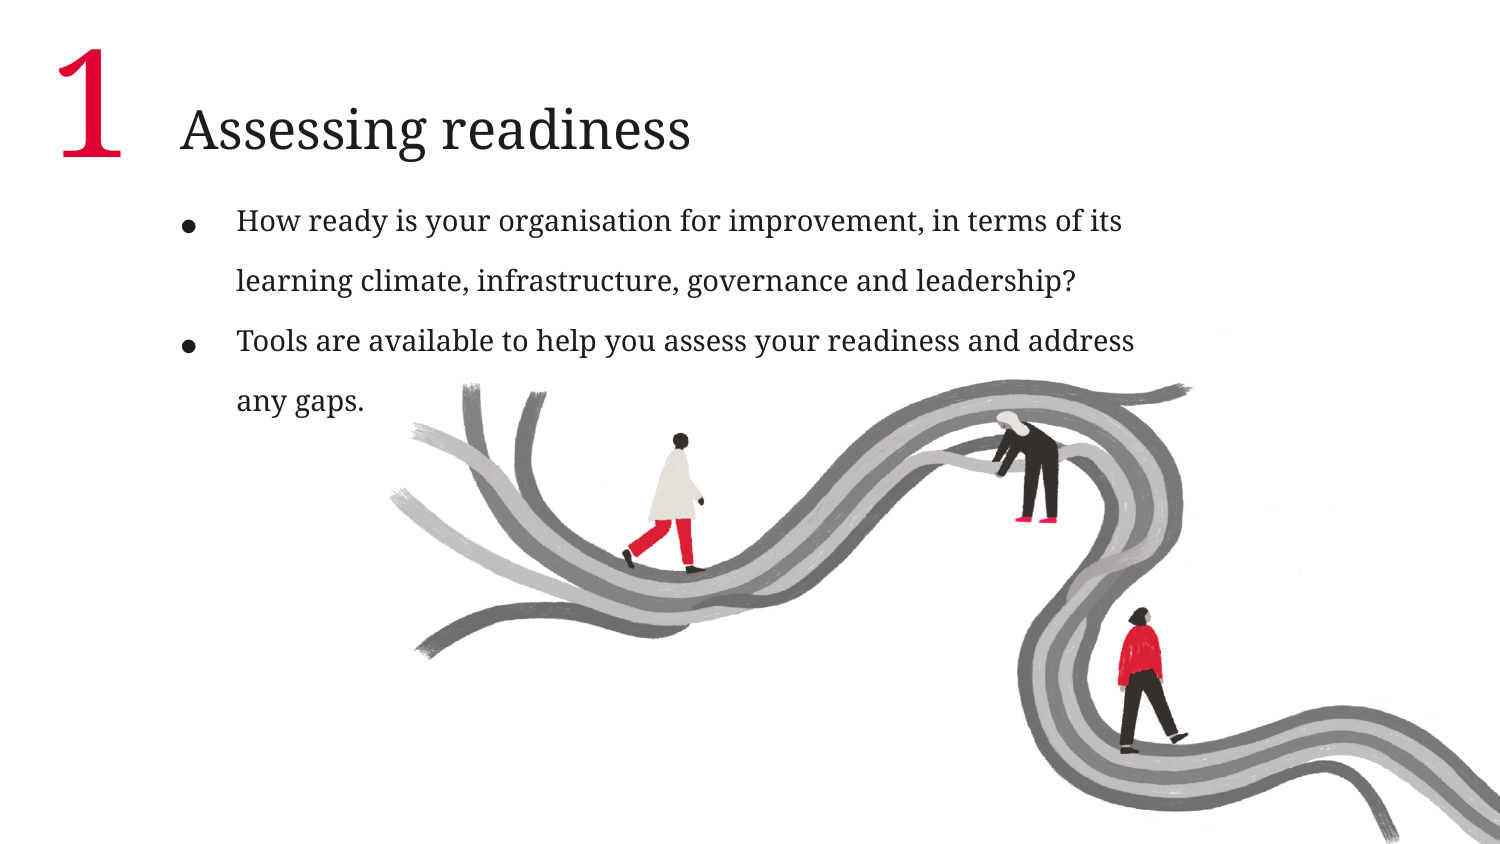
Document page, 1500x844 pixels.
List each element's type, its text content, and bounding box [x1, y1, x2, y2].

picture [315, 67, 1500, 844]
text_box 1 [0, 0, 183, 195]
text_box Assessing readiness How ready is your organisation for improvement, in terms of its learning climate, infrastructure, governance and leadership? Tools are available to help you assess your readiness and address any gaps. [165, 76, 1184, 444]
